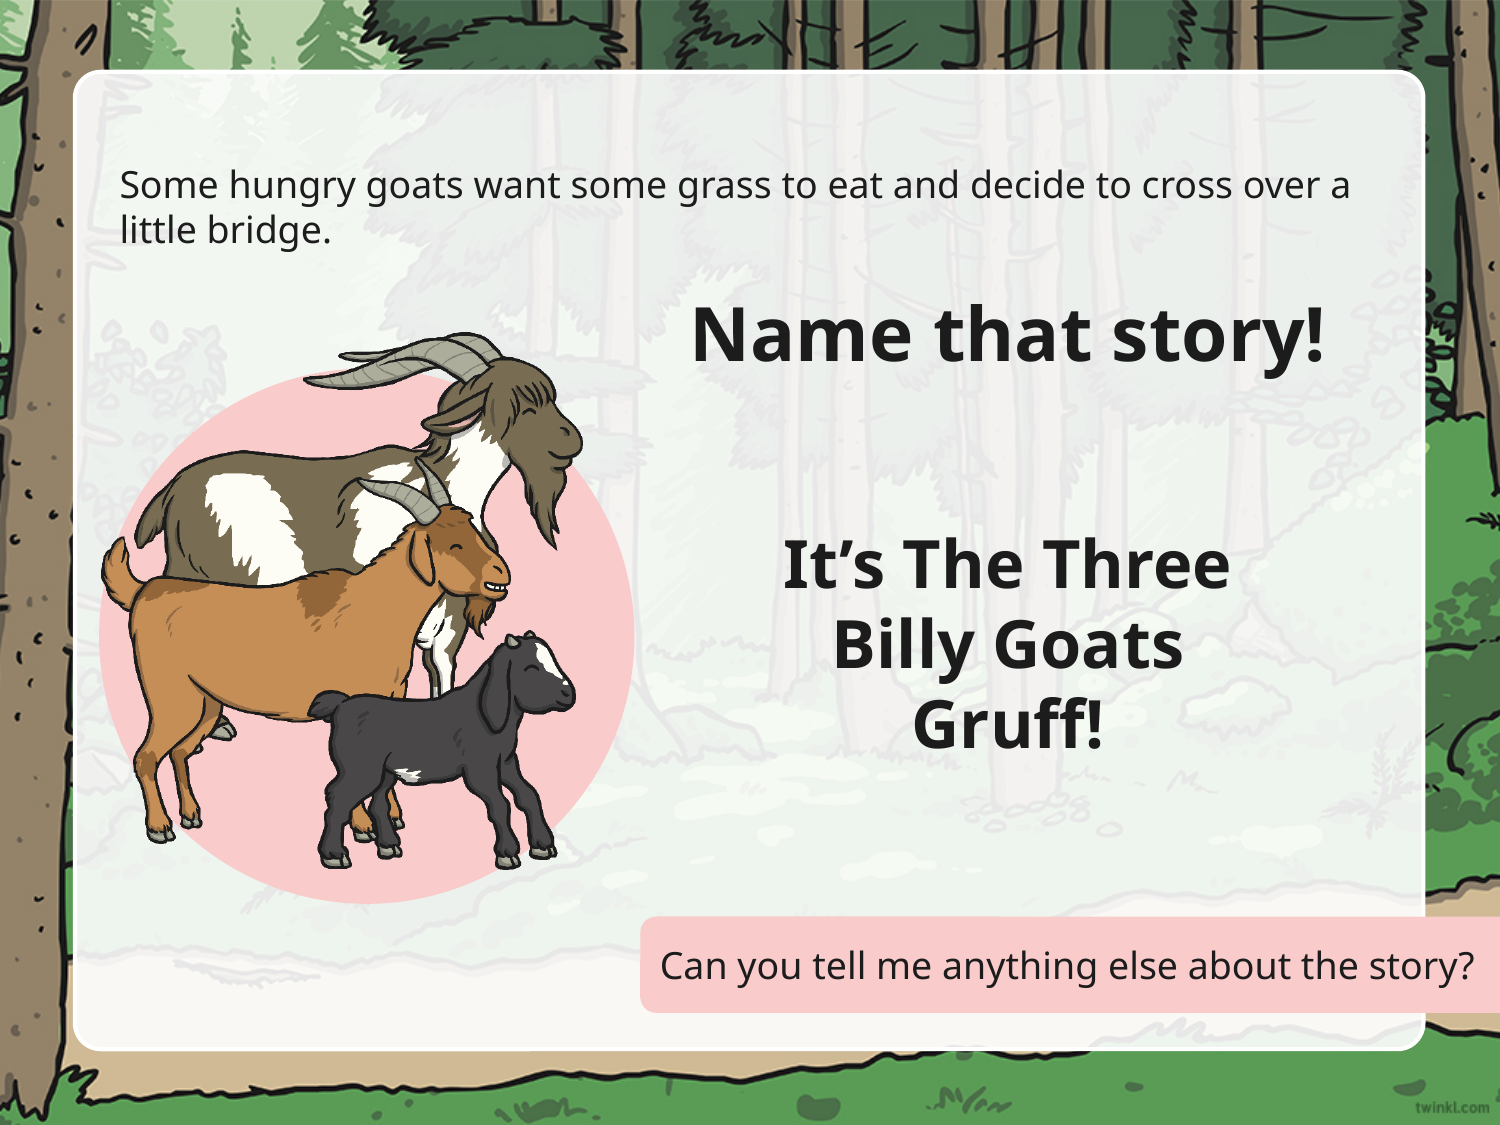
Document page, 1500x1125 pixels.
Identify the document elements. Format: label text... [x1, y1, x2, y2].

text_box It’s The Three Billy Goats Gruff! [727, 521, 1289, 762]
picture [1426, 421, 1500, 915]
picture [0, 0, 1500, 1125]
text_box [99, 332, 635, 904]
text_box Can you tell me anything else about the story? [639, 915, 1500, 1014]
title Name that story! [332, 253, 1500, 421]
text_box Some hungry goats want some grass to eat and decide to cross over a little bridge. [119, 160, 1394, 251]
